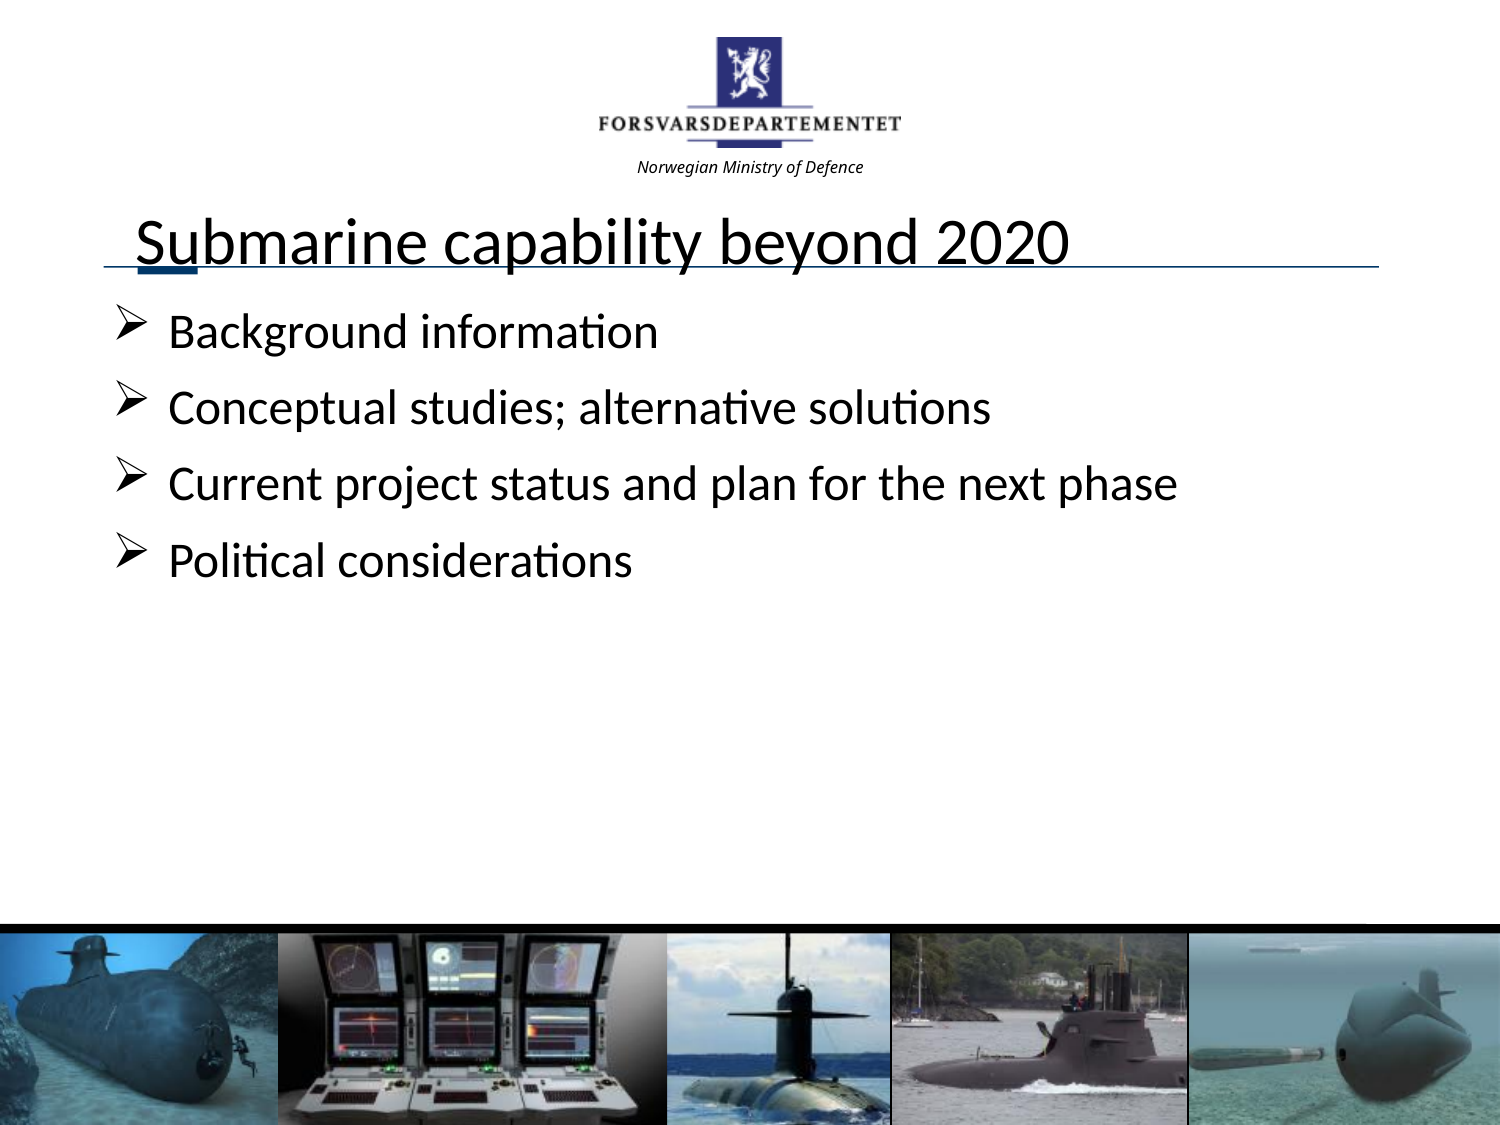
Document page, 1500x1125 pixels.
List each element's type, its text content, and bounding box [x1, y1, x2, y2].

picture [0, 926, 1500, 1125]
picture [599, 37, 901, 148]
list Background information Conceptual studies; alternative solutions Current project status and plan for the next phase Political considerations [97, 290, 1448, 927]
title Submarine capability beyond 2020 [120, 214, 1375, 263]
